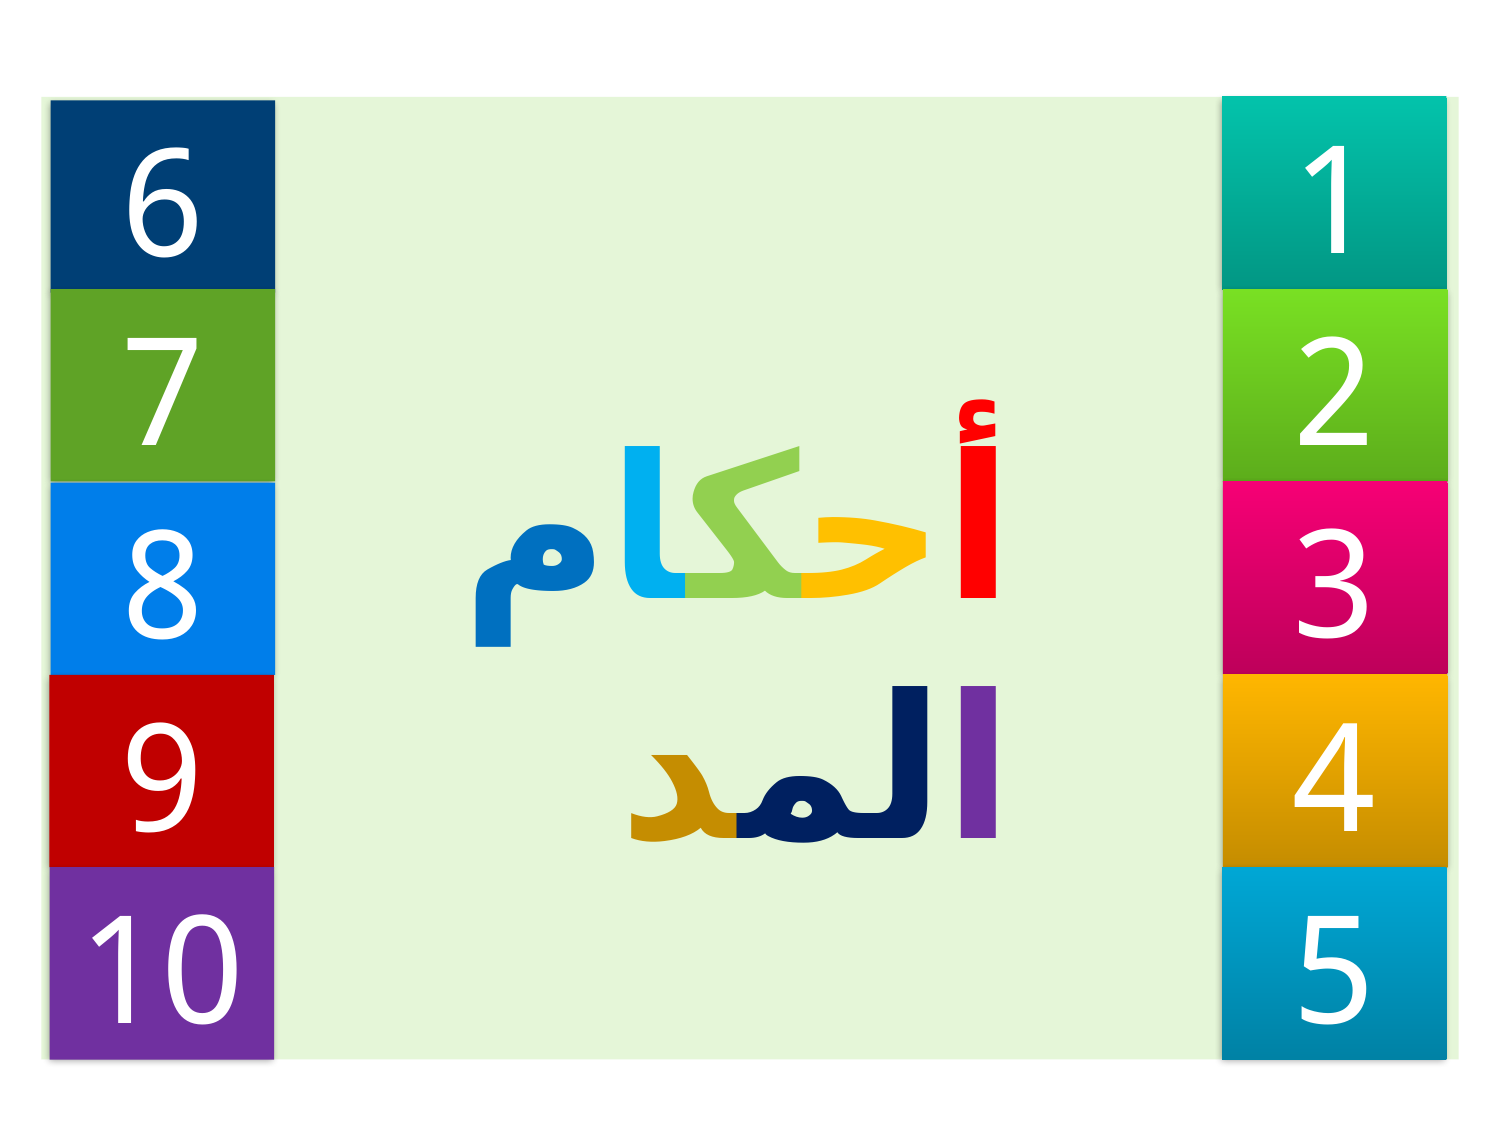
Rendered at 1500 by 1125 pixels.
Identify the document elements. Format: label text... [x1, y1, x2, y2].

text_box 2 [1222, 289, 1448, 481]
text_box 3 [1222, 481, 1448, 674]
text_box 5 [1222, 867, 1447, 1060]
text_box 10 [49, 867, 275, 1060]
text_box [1447, 95, 1461, 1062]
text_box 8 [50, 482, 276, 675]
text_box 1 [1222, 96, 1447, 289]
text_box 4 [1222, 674, 1448, 867]
text_box 6 [50, 100, 276, 289]
text_box 9 [49, 674, 274, 866]
text_box أحكام المد [442, 391, 1028, 887]
text_box 7 [50, 289, 276, 482]
text_box [39, 95, 1221, 1062]
